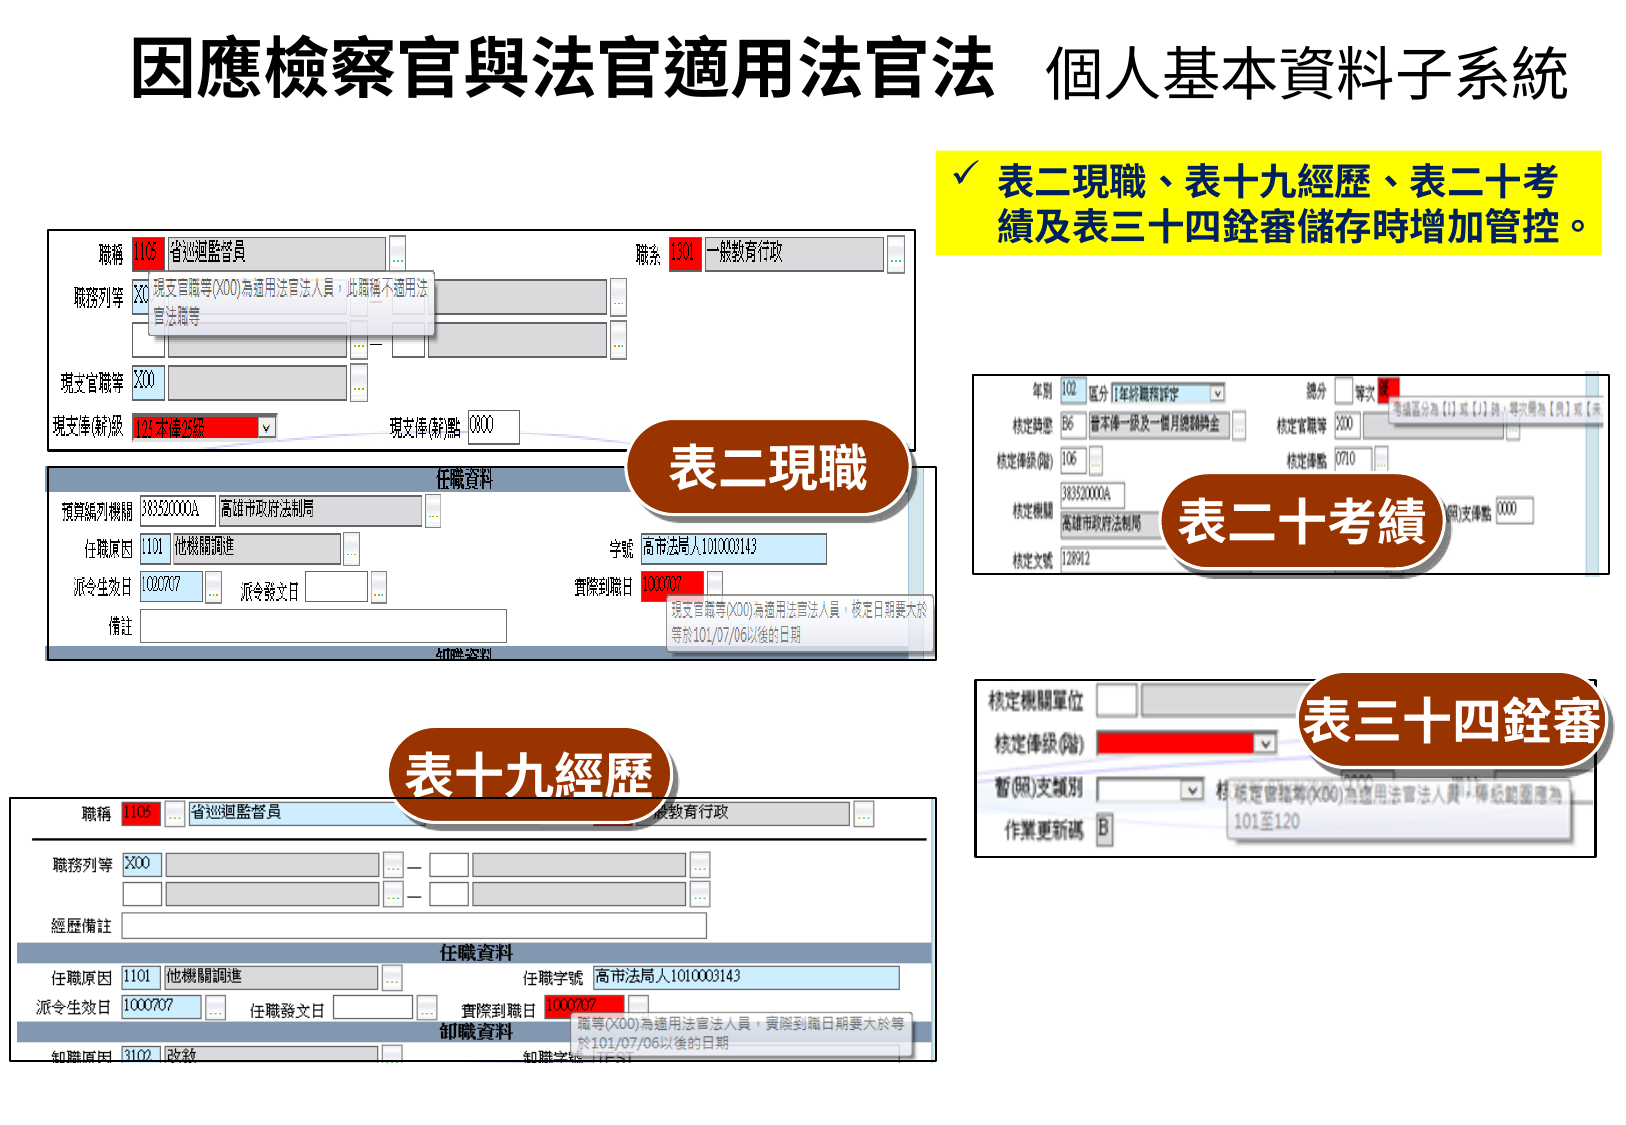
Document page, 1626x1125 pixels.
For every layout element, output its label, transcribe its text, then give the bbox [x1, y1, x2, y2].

picture [17, 797, 936, 1063]
picture [975, 679, 1593, 858]
picture [45, 466, 936, 661]
text_box 表十九經歷 [387, 726, 672, 796]
text_box 表三十四銓審 [1320, 671, 1584, 678]
text_box 個人基本資料子系統 [1030, 29, 1591, 115]
text_box 因應檢察官與法官適用法官法 [115, 17, 1049, 114]
text_box 表三十四銓審 [1599, 693, 1607, 746]
picture [970, 371, 1610, 578]
text_box [909, 228, 917, 453]
text_box [8, 796, 18, 1063]
text_box 表二現職、表十九經歷、表二十考績及表三十四銓審儲存時增加管控。 [935, 150, 1602, 256]
text_box 表二現職 [625, 459, 911, 464]
picture [42, 229, 911, 451]
